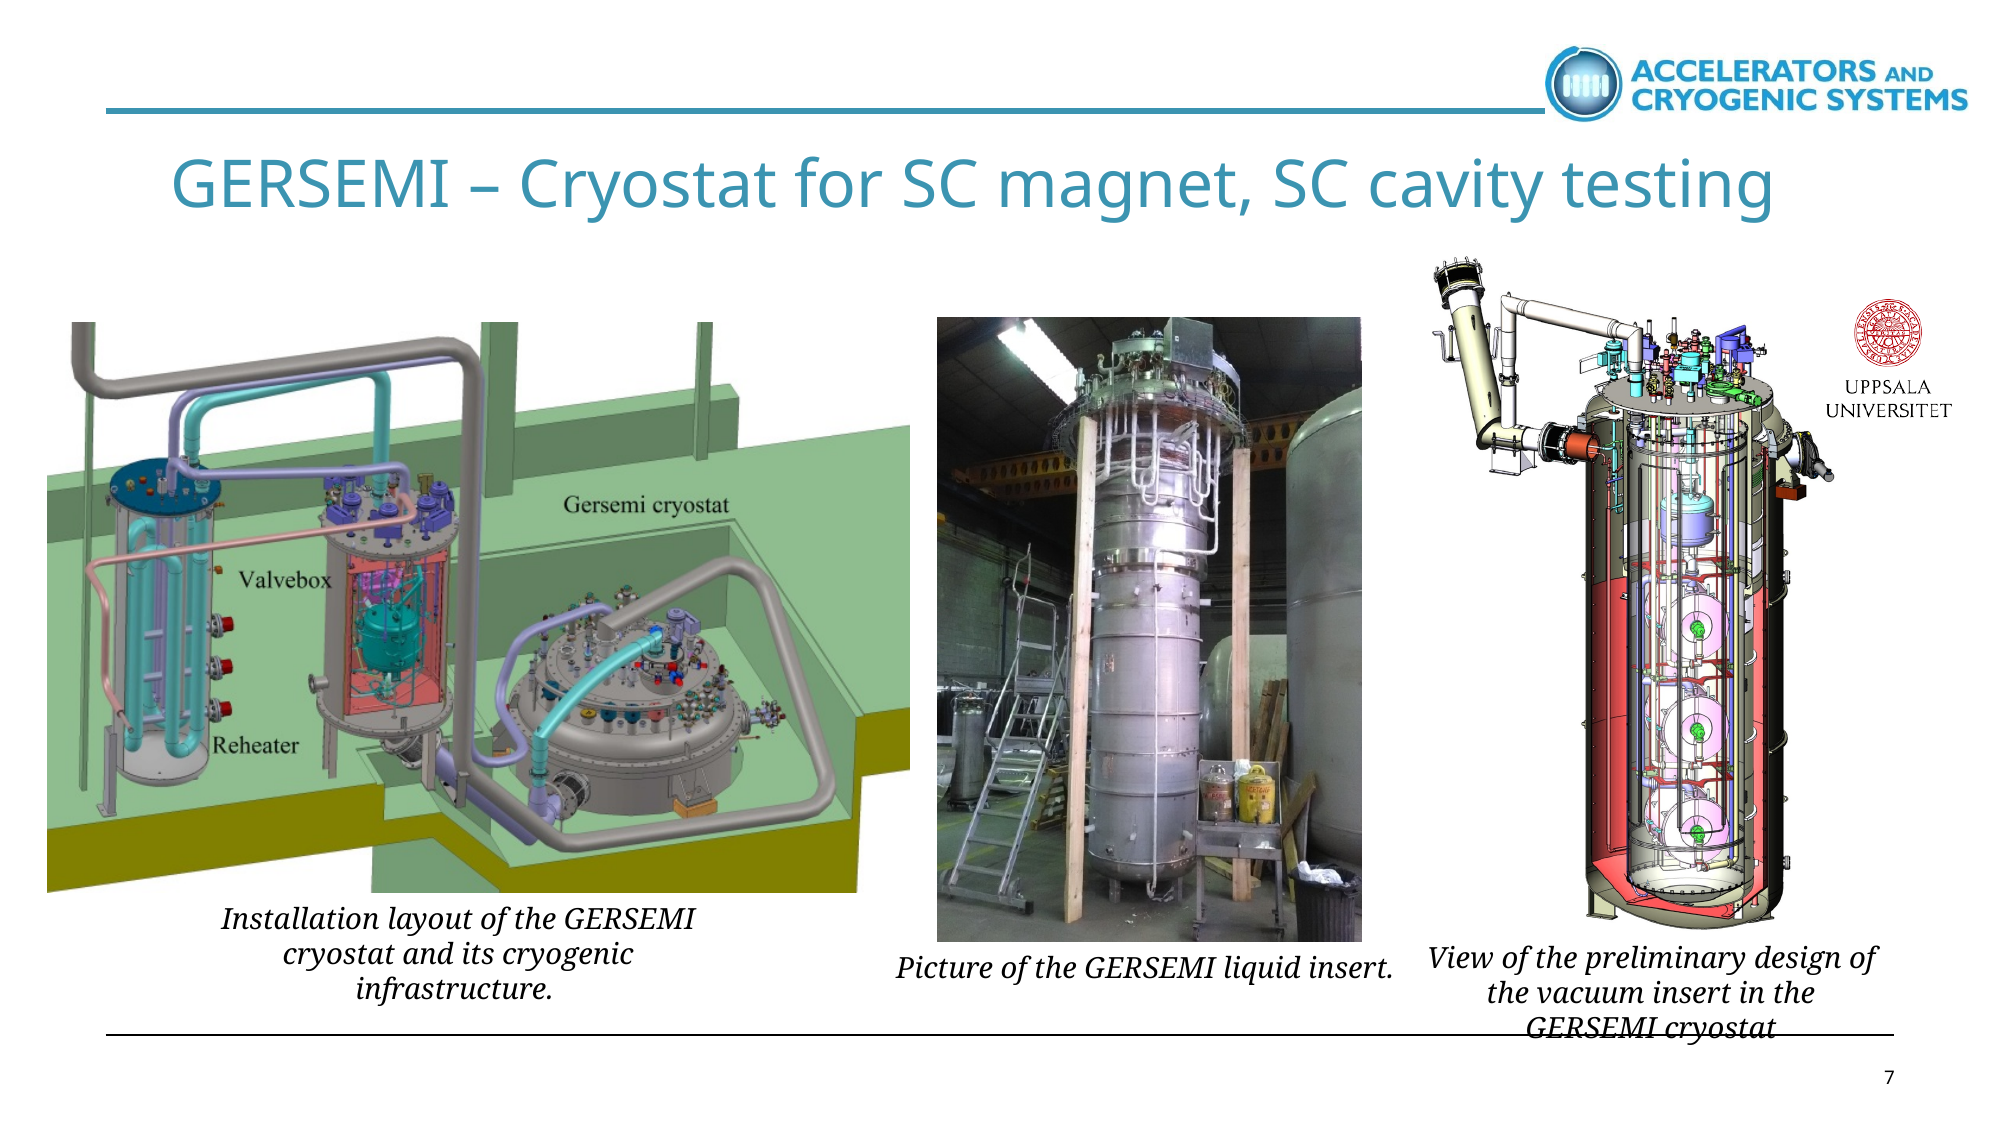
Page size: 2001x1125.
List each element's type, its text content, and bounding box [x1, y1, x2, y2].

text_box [859, 317, 1440, 993]
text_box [47, 322, 859, 980]
picture [1545, 44, 1969, 123]
slide_number 7 [1757, 1057, 1910, 1109]
title GERSEMI – Cryostat for SC magnet, SC cavity testing [155, 145, 1804, 248]
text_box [1402, 252, 1900, 1018]
picture [1815, 286, 1961, 437]
